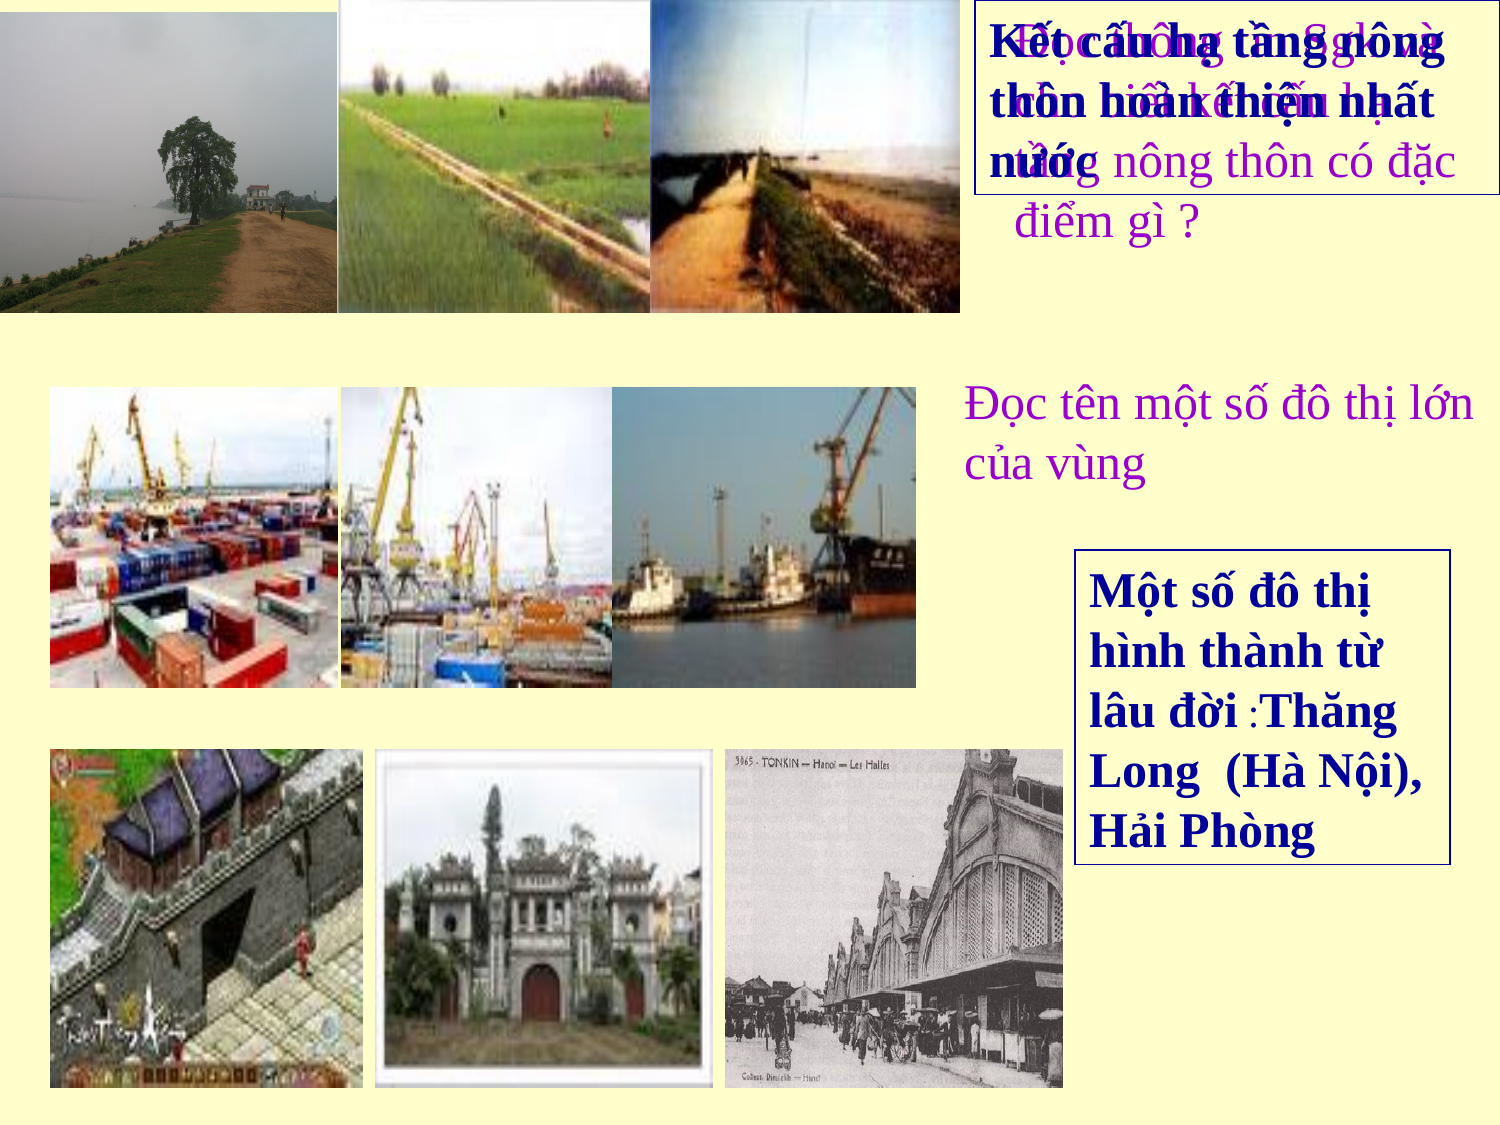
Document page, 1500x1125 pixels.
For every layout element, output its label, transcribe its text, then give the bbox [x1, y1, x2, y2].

text_box Một số đô thị hình thành từ lâu đời :Thăng Long (Hà Nội), Hải Phòng [1074, 549, 1450, 865]
text_box Đọc tên một số đô thị lớn của vùng [950, 362, 1500, 498]
picture [49, 387, 338, 688]
text_box Kết cấu hạ tầng nông thôn hoàn thiện nhất nước [974, 0, 1500, 195]
picture [374, 749, 713, 1088]
picture [0, 0, 960, 313]
picture [341, 387, 916, 688]
picture [49, 749, 363, 1088]
text_box Đọc thông tin Sgk và cho biết kết cấu hạ tầng nông thôn có đặc điểm gì ? [999, 195, 1500, 255]
picture [724, 749, 1063, 1088]
